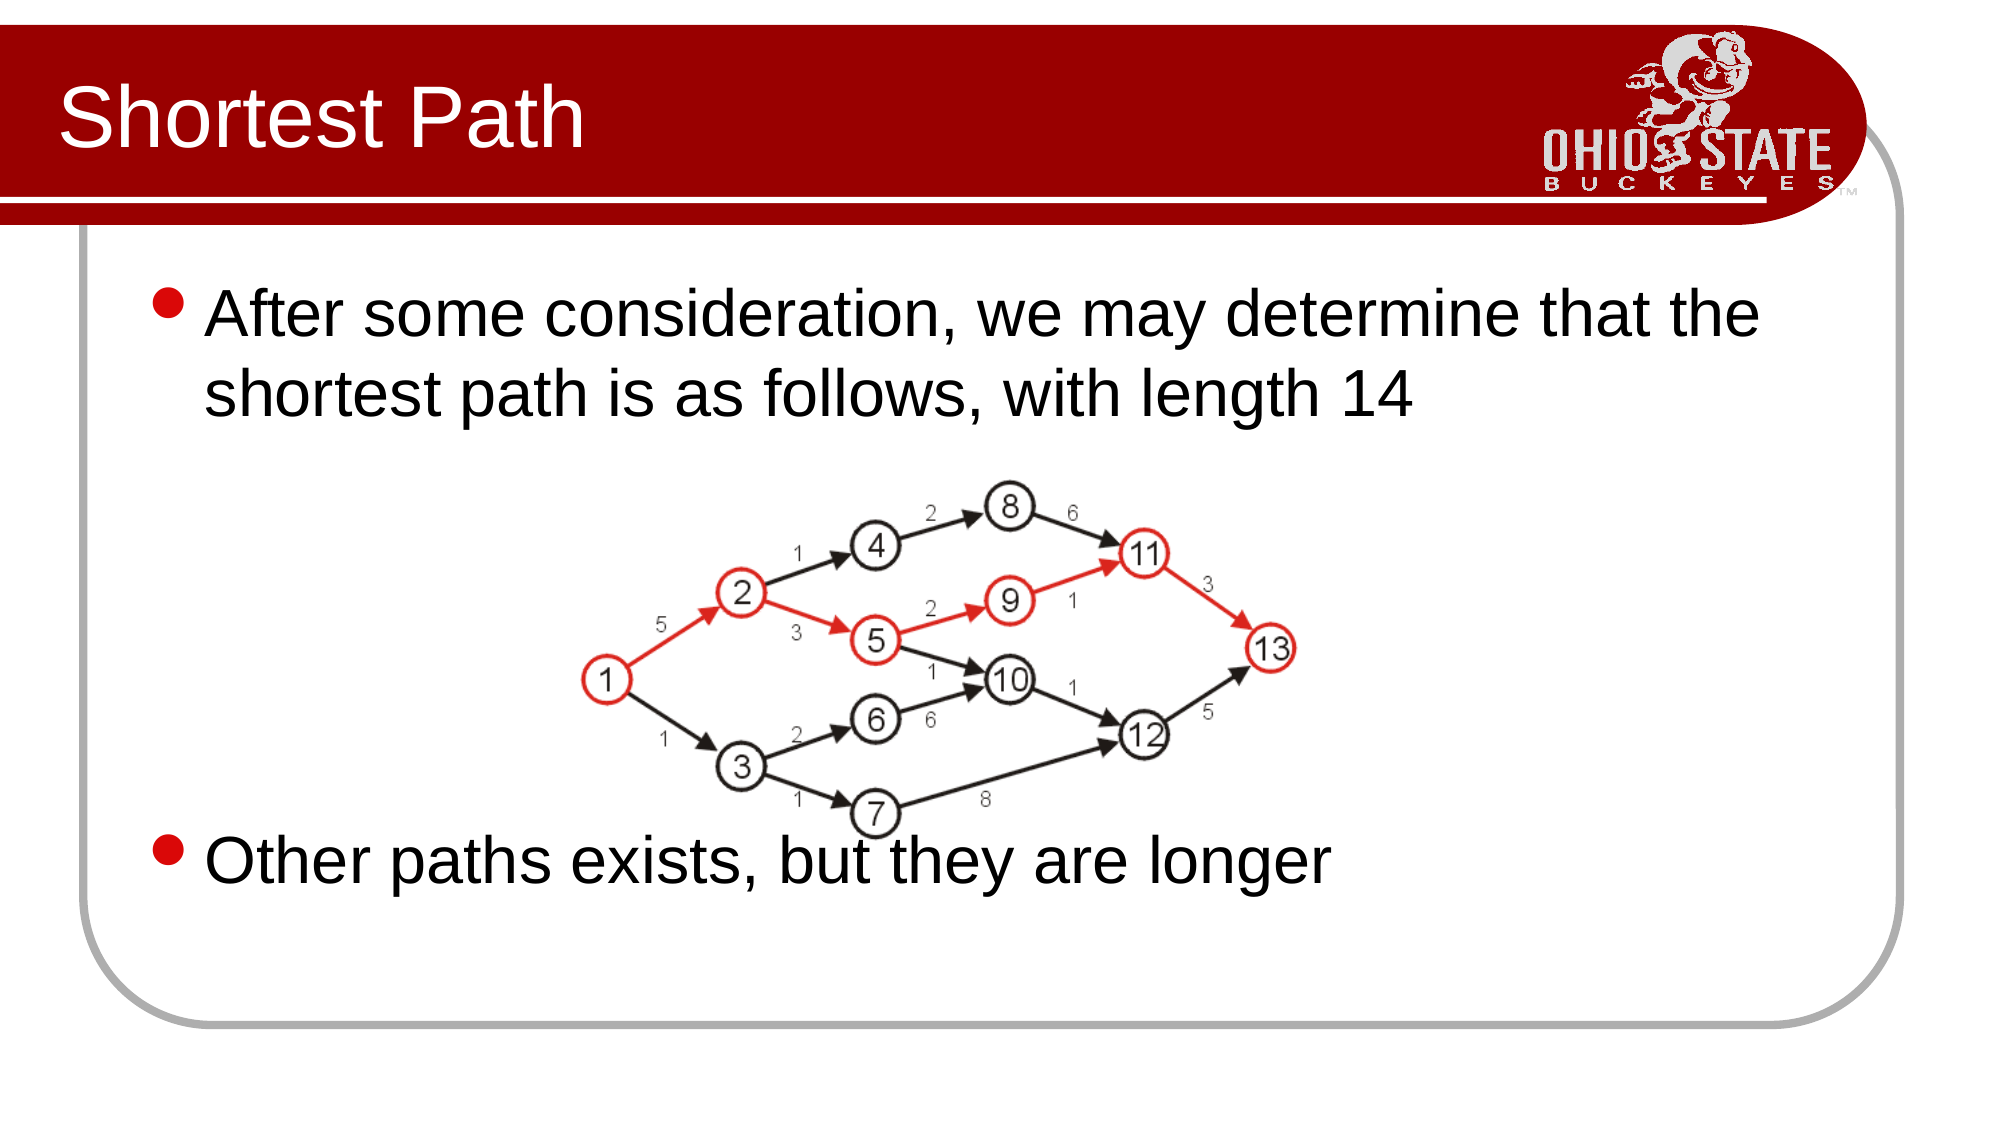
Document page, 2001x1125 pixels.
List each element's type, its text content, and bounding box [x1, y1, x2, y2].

picture [574, 474, 1311, 847]
title Shortest Path [42, 37, 1601, 188]
list After some consideration, we may determine that the shortest path is as follows, with length 14 Other paths exists, but they are longer [133, 262, 1867, 988]
